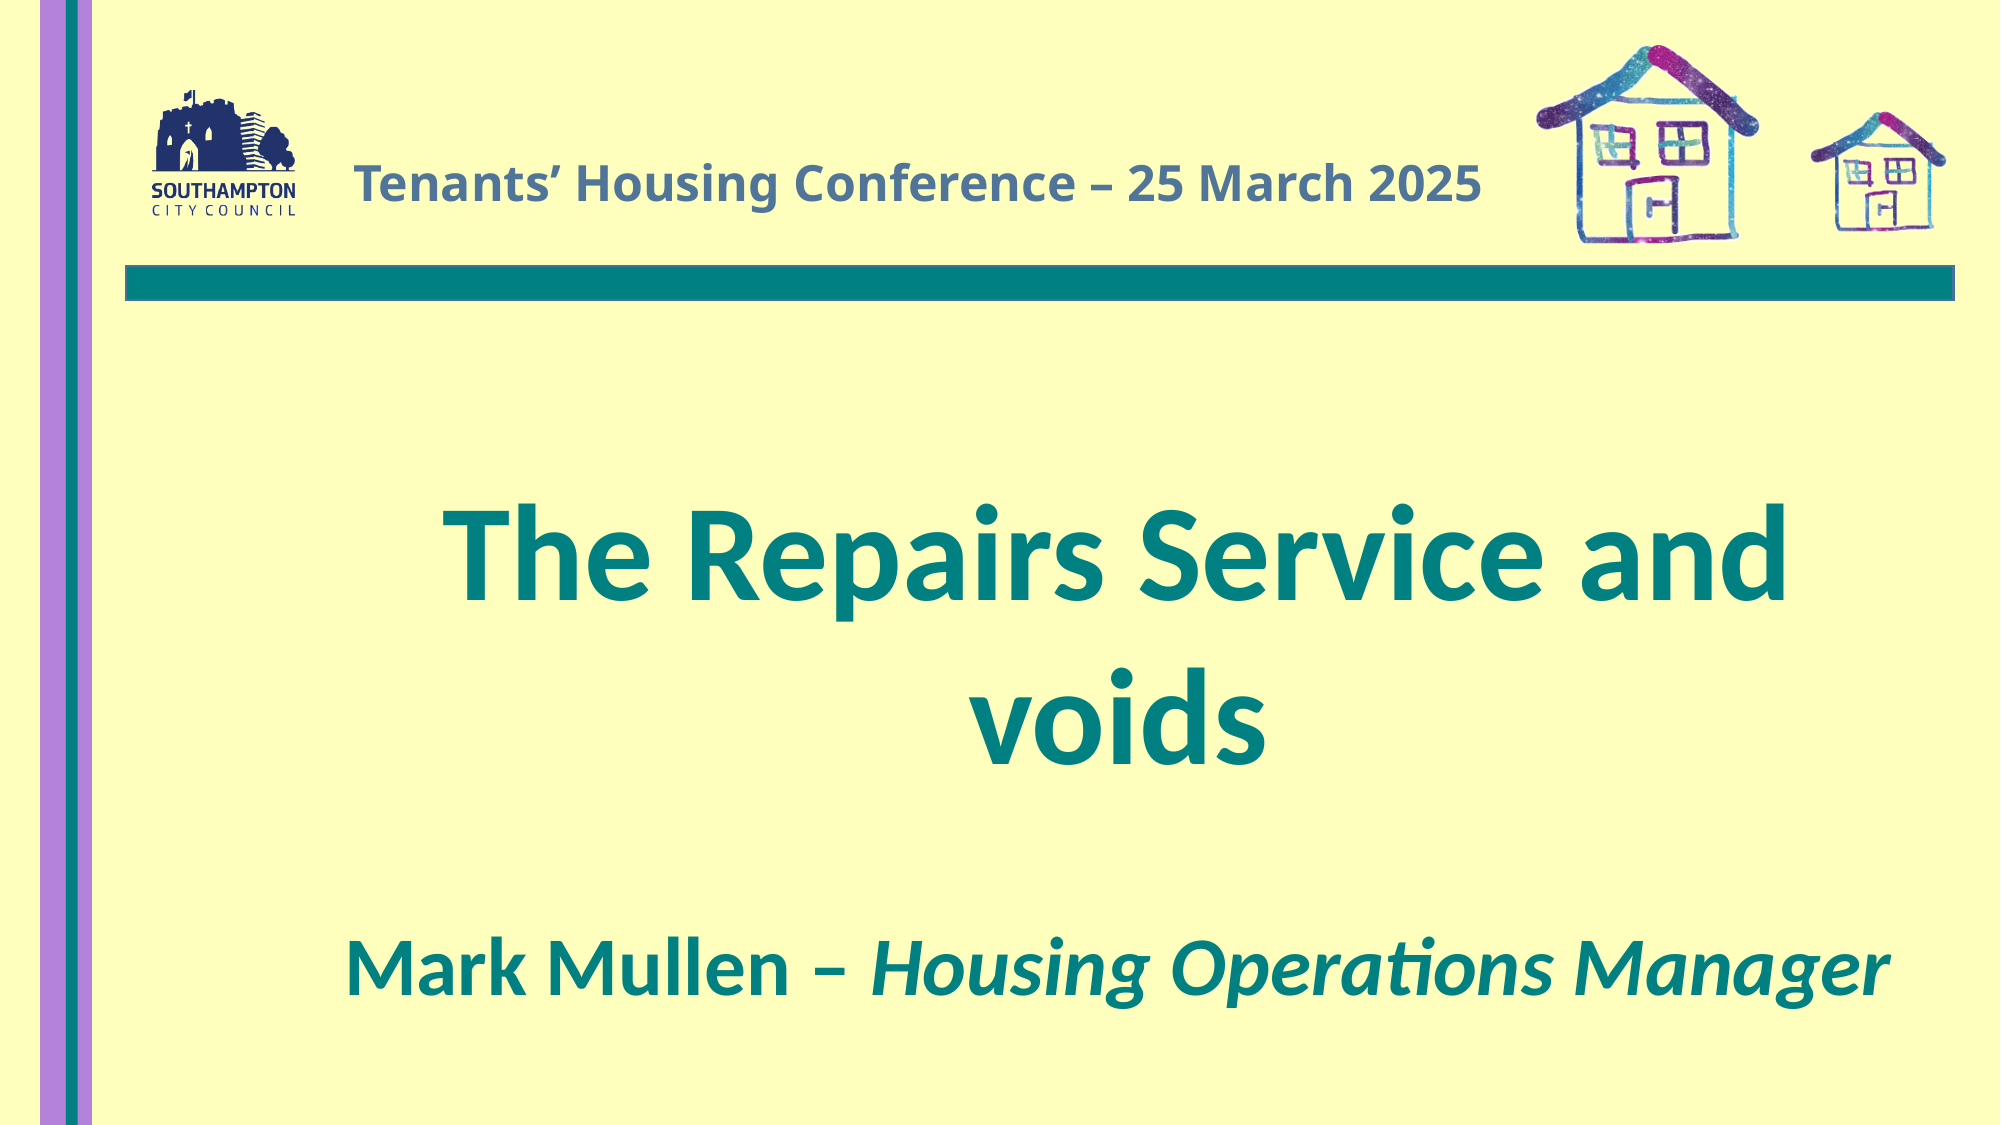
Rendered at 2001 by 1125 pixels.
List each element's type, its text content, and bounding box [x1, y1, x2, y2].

picture [152, 90, 295, 217]
text_box [79, 0, 93, 1125]
text_box [125, 265, 1955, 301]
text_box [65, 0, 79, 1125]
picture [1804, 108, 1954, 239]
text_box The Repairs Service and voids Mark Mullen – Housing Operations Manager [283, 455, 1953, 1020]
picture [1525, 39, 1771, 255]
text_box [39, 0, 65, 1125]
text_box Tenants’ Housing Conference – 25 March 2025 [338, 139, 1498, 219]
